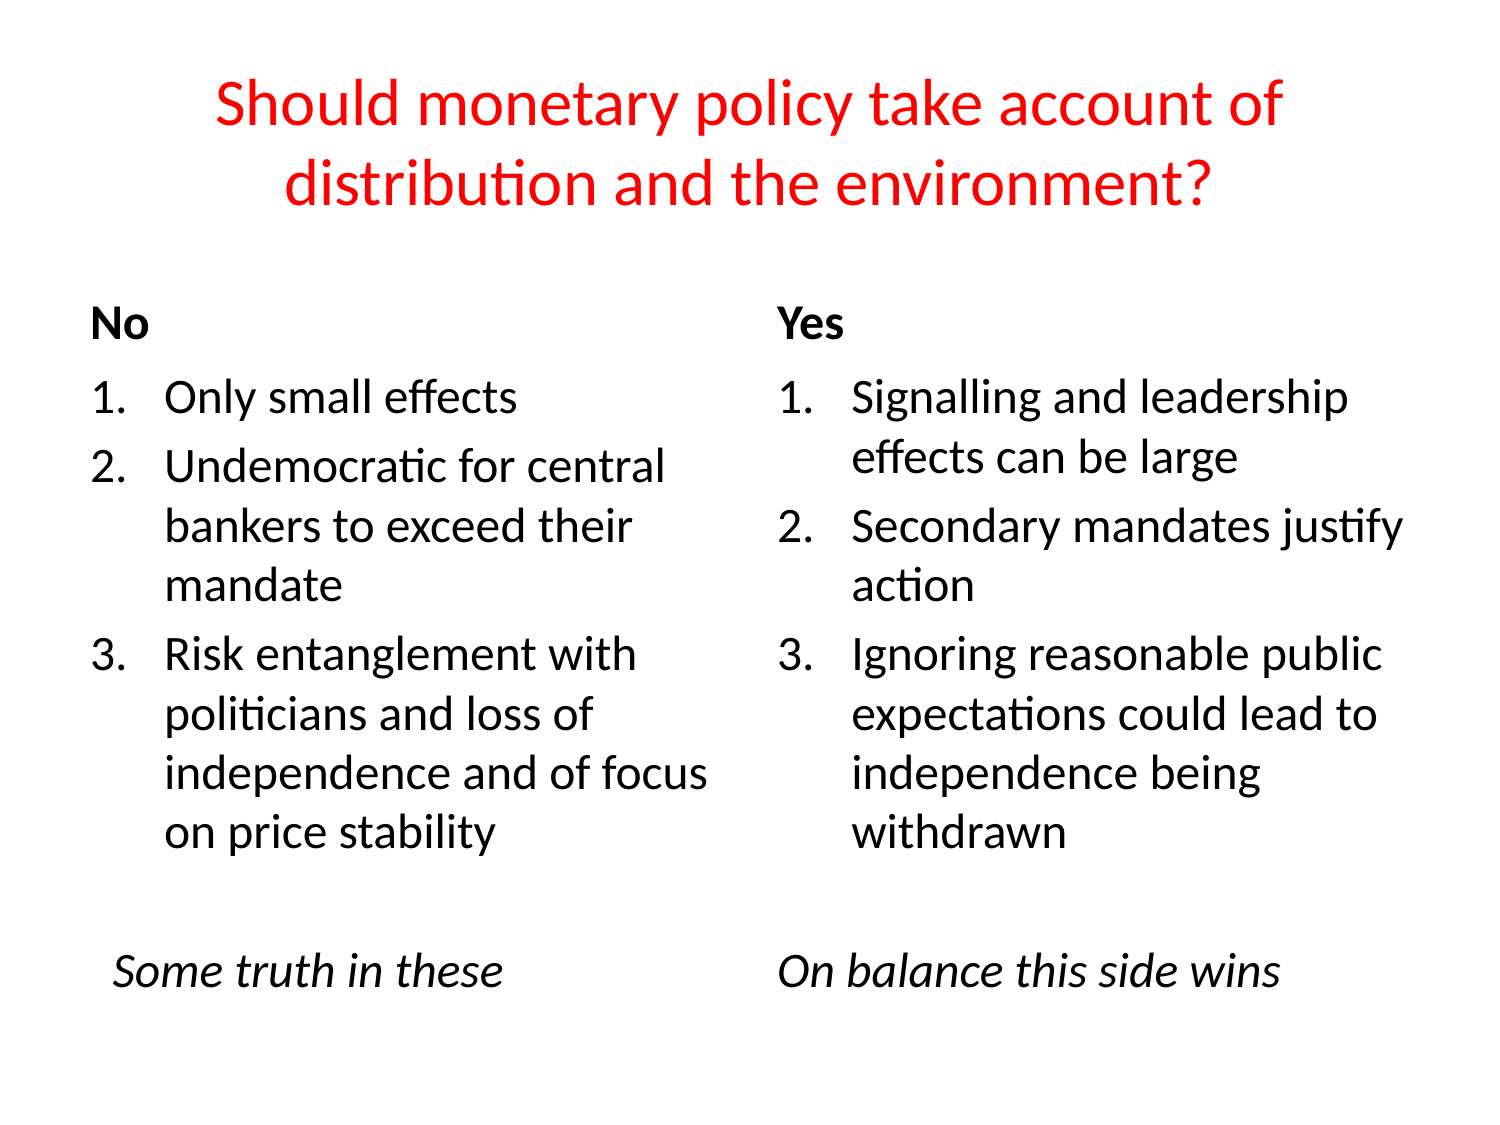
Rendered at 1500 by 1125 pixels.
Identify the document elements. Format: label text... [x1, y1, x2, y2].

list No [75, 251, 738, 356]
list Yes [761, 251, 1425, 356]
title Should monetary policy take account of distribution and the environment? [75, 45, 1425, 233]
list Signalling and leadership effects can be large Secondary mandates justify action Ignoring reasonable public expectations could lead to independence being withdrawn On balance this side wins [761, 356, 1425, 1005]
list Only small effects Undemocratic for central bankers to exceed their mandate Risk entanglement with politicians and loss of independence and of focus on price stability Some truth in these [75, 356, 738, 1005]
